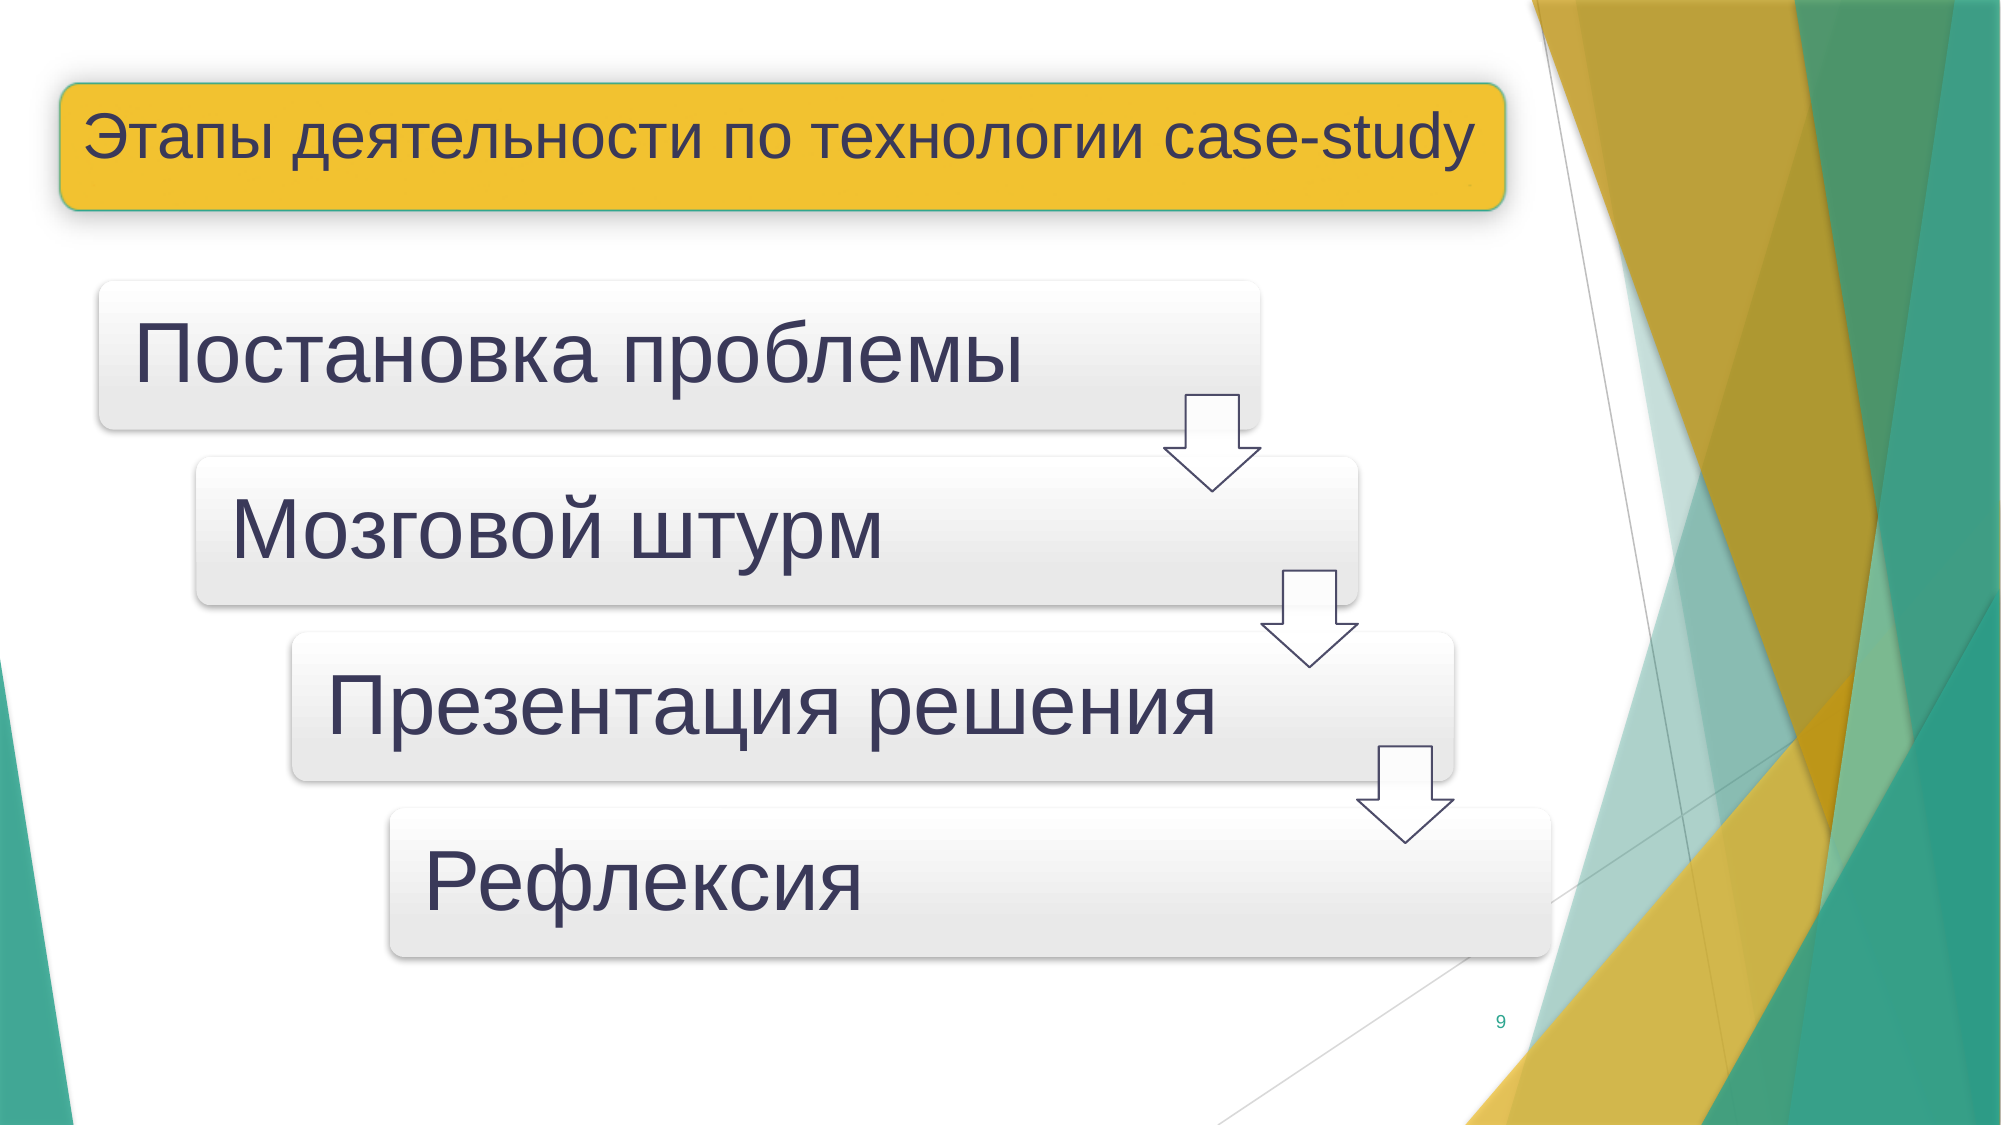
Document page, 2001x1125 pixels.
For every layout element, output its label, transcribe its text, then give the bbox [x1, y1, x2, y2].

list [98, 280, 1552, 958]
picture [24, 42, 1543, 255]
slide_number 9 [1409, 991, 1522, 1051]
